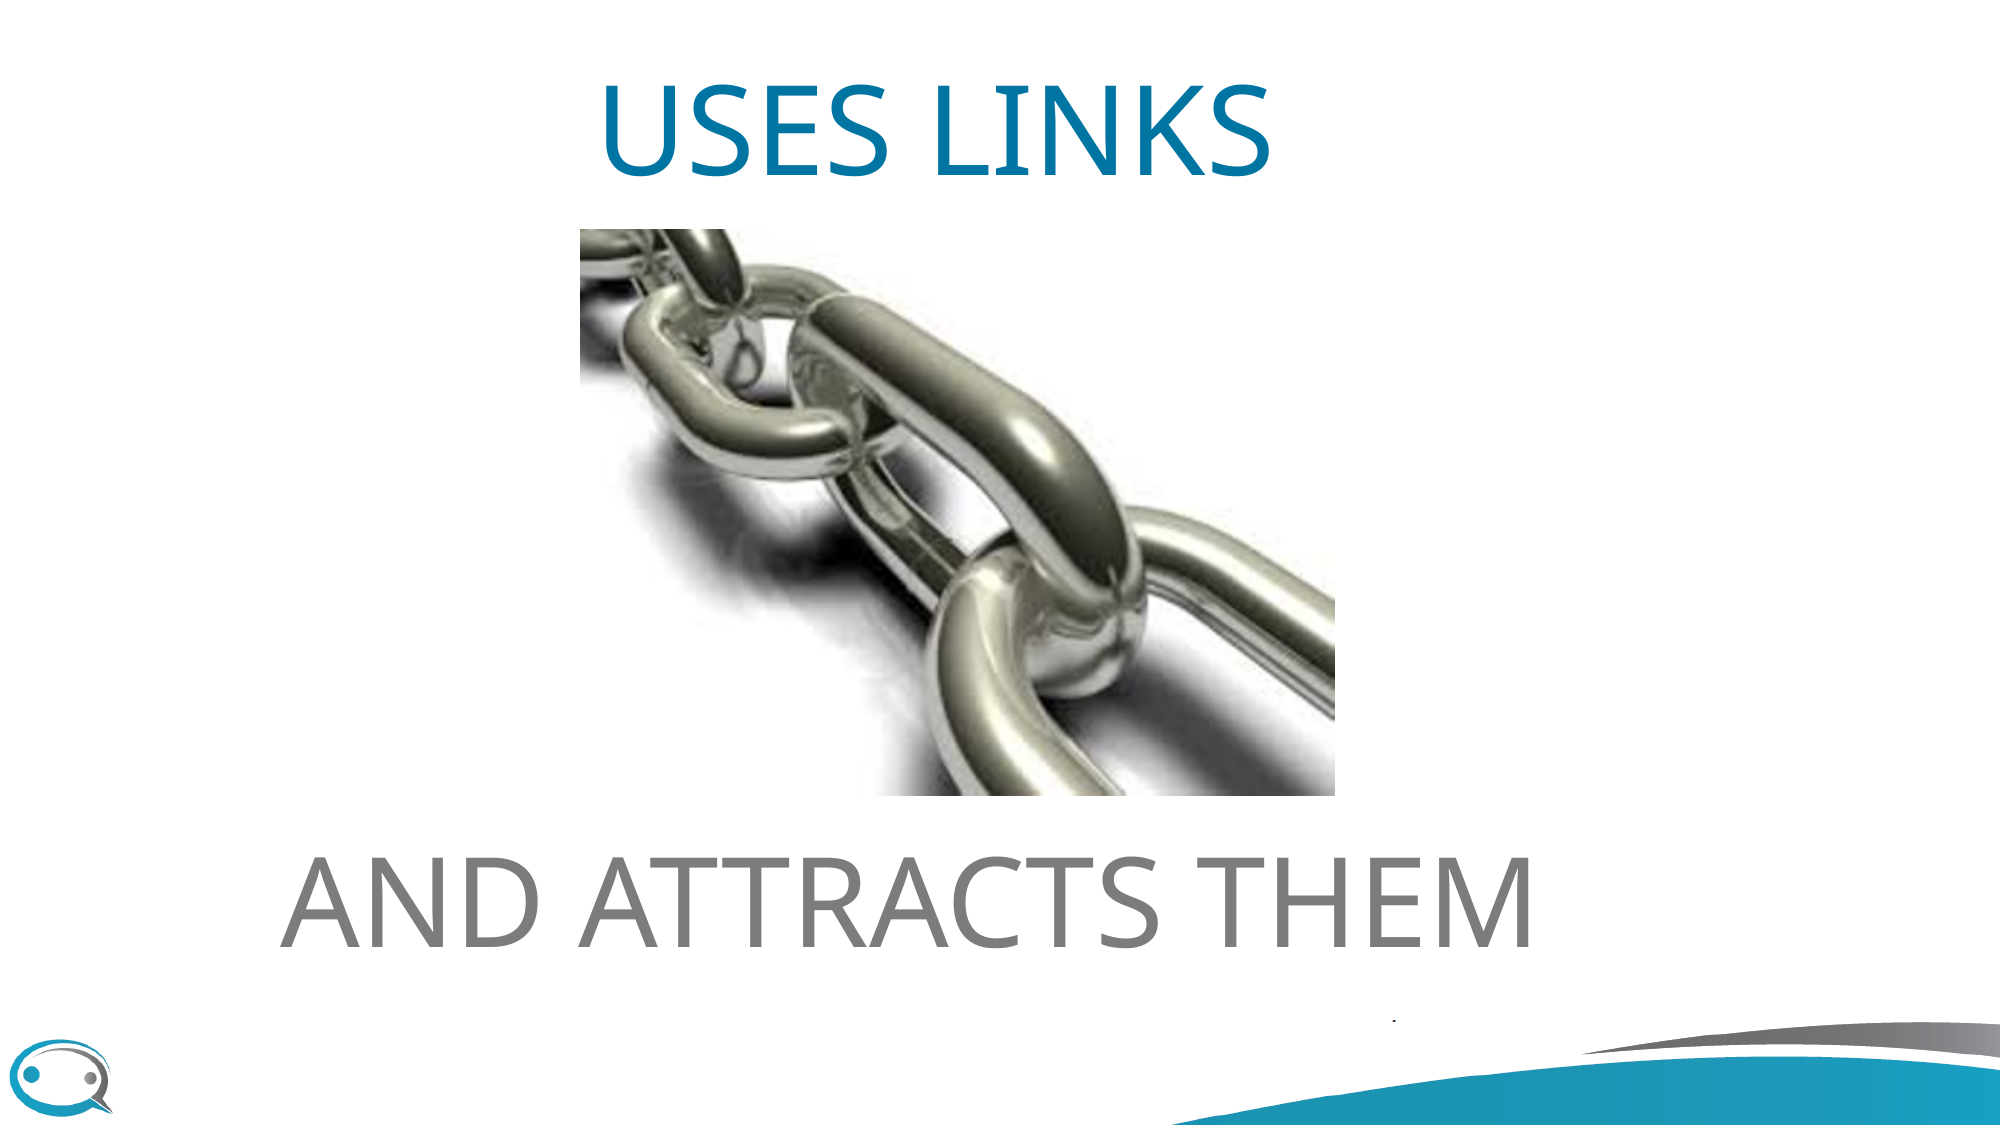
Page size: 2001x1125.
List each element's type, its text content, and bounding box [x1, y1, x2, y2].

picture [8, 1037, 117, 1125]
text_box AND ATTRACTS THEM​ [265, 815, 1754, 980]
picture [1165, 1020, 2000, 1125]
text_box USES LINKS [580, 43, 1536, 208]
picture [580, 228, 1335, 796]
